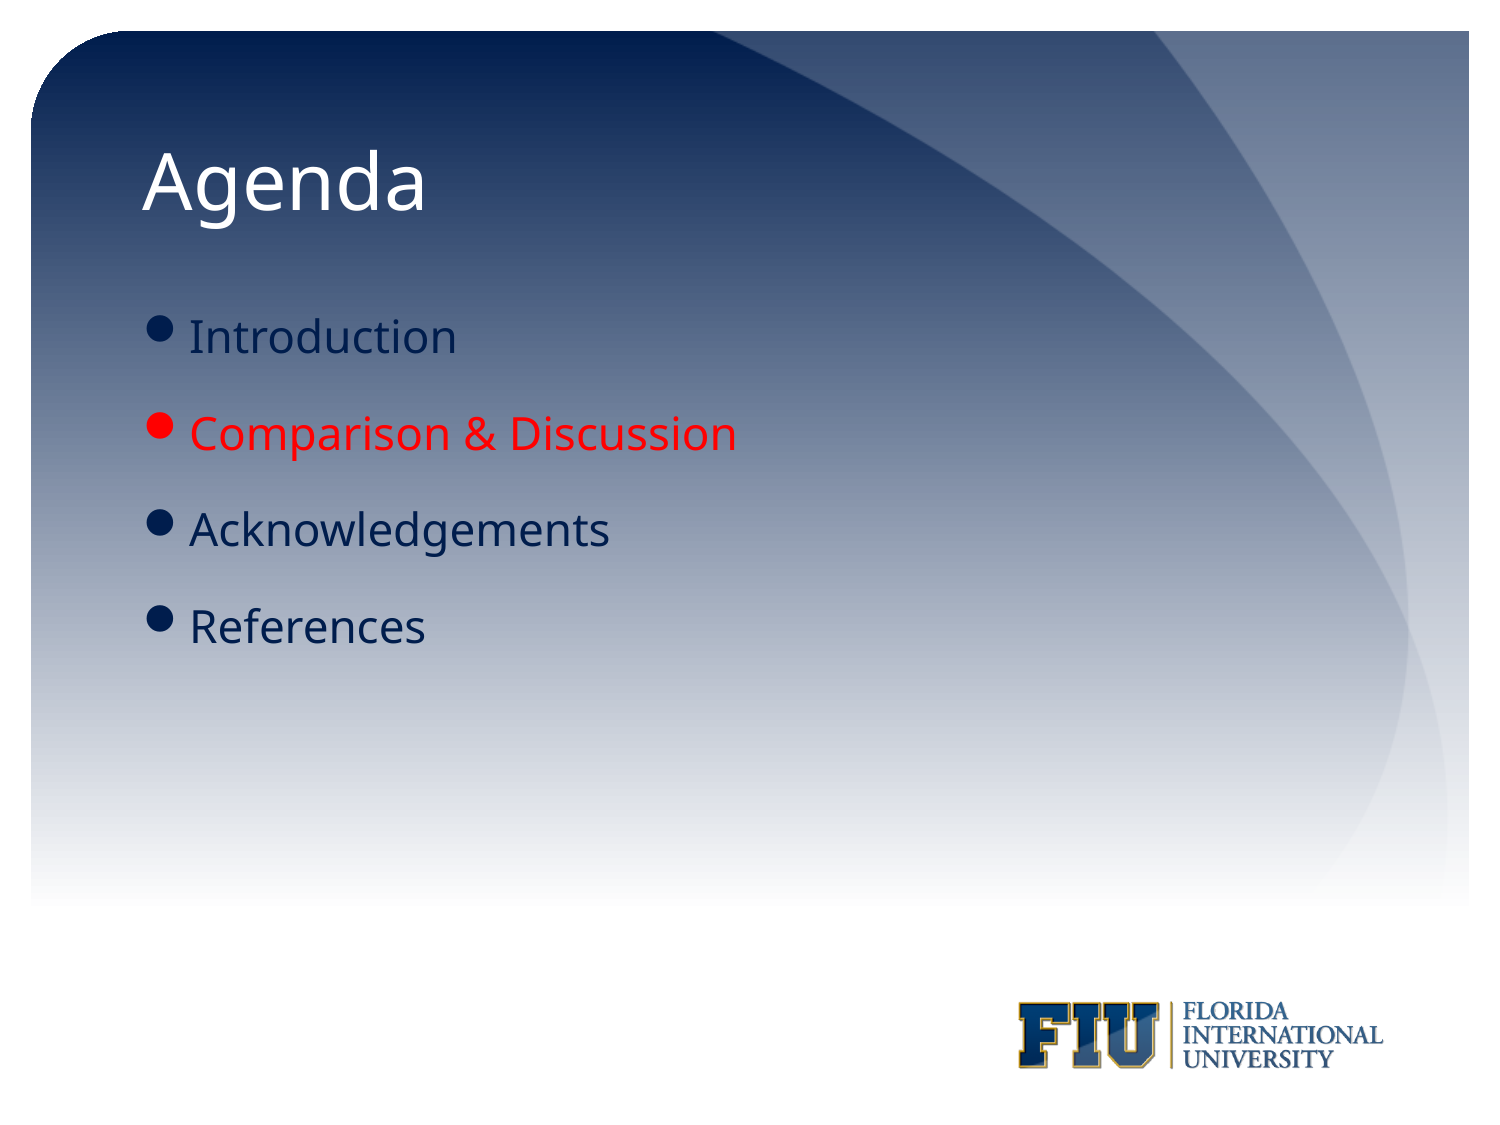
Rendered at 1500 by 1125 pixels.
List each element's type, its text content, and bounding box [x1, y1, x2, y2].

picture [24, 30, 1473, 1094]
list Introduction Comparison & Discussion Acknowledgements References [127, 299, 1373, 991]
title Agenda [127, 62, 1373, 235]
